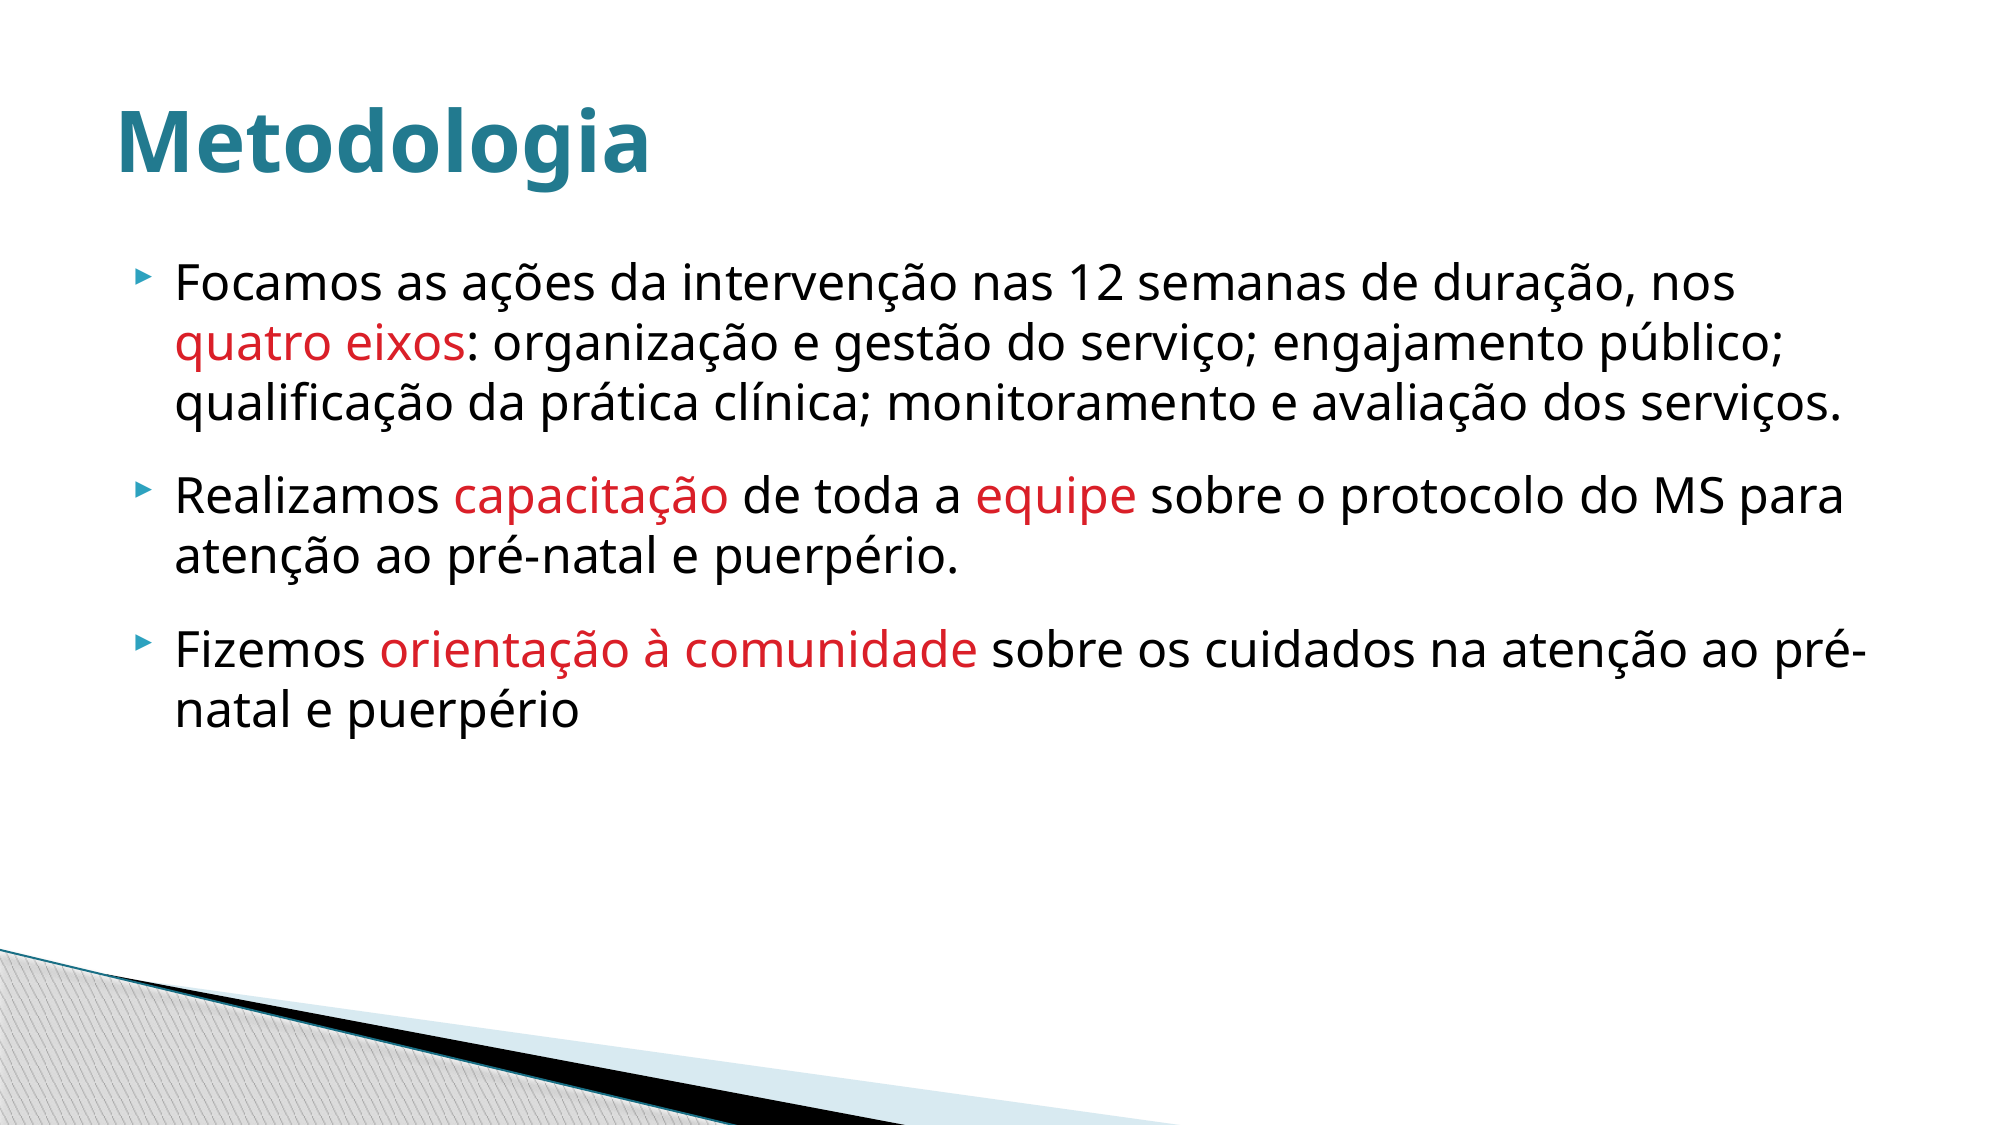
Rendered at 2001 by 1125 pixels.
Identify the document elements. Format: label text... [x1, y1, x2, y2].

list Focamos as ações da intervenção nas 12 semanas de duração, nos quatro eixos: organização e gestão do serviço; engajamento público; qualificação da prática clínica; monitoramento e avaliação dos serviços. Realizamos capacitação de toda a equipe sobre o protocolo do MS para atenção ao pré-natal e puerpério. Fizemos orientação à comunidade sobre os cuidados na atenção ao pré-natal e puerpério [99, 243, 1900, 986]
title Metodologia [99, 45, 1900, 233]
